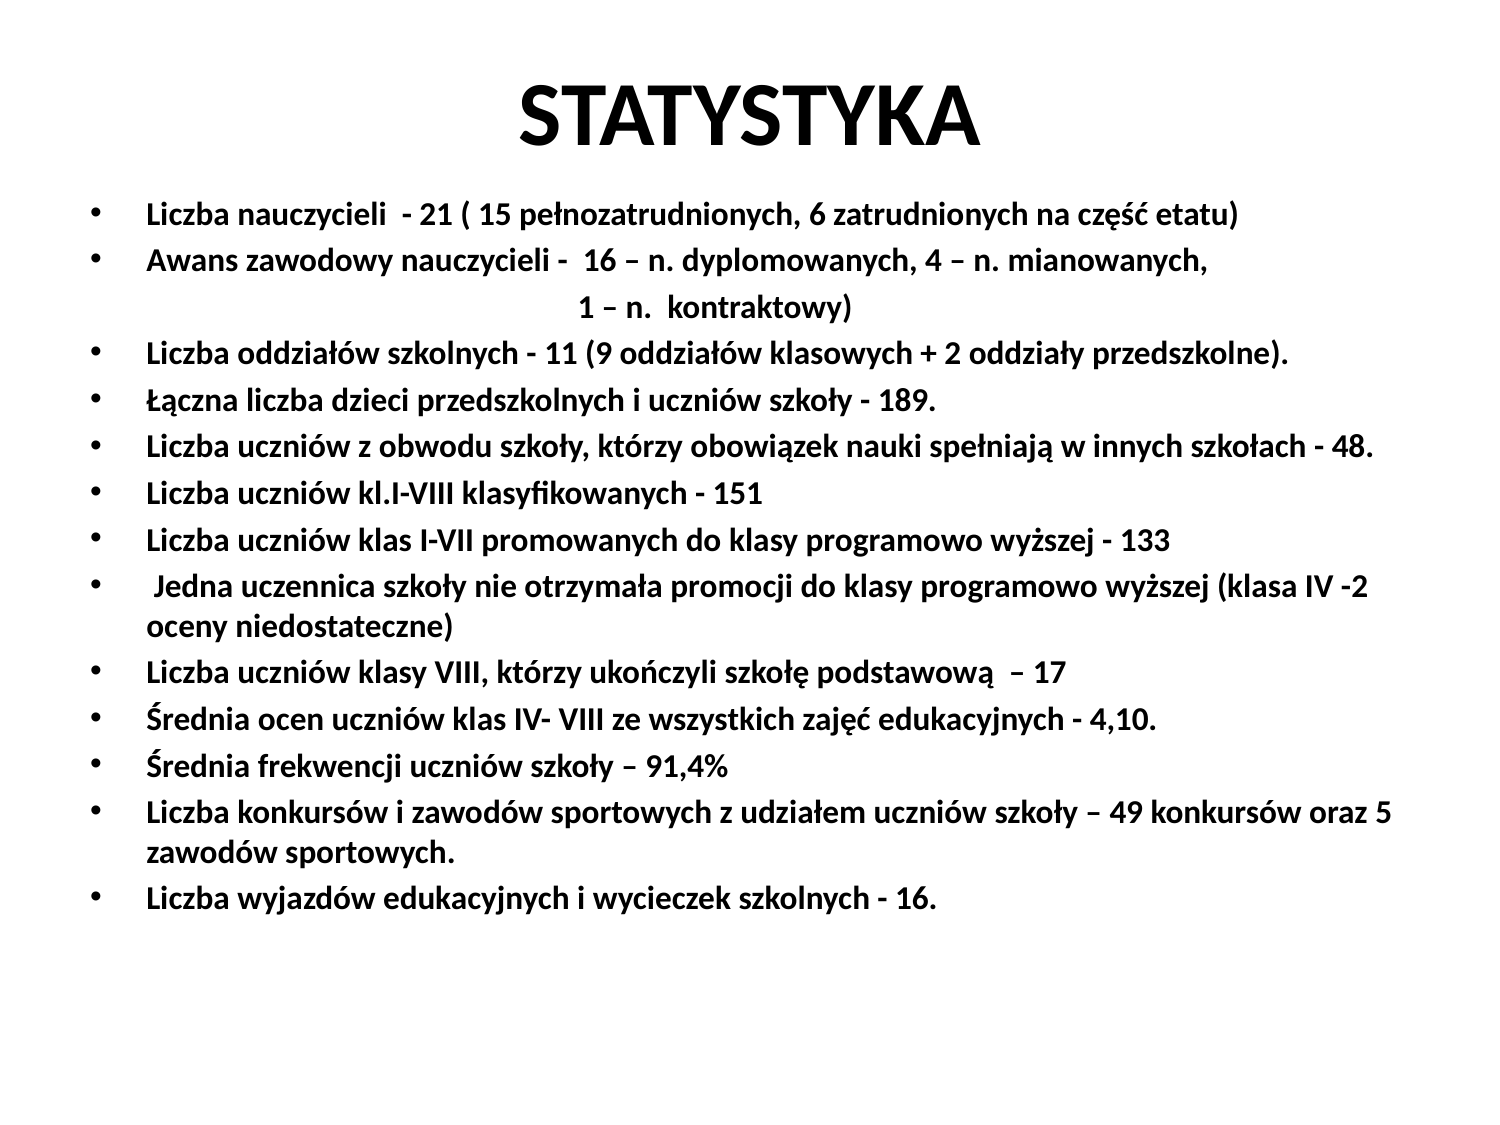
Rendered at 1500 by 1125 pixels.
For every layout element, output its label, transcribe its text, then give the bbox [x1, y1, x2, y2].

title STATYSTYKA [75, 45, 1425, 173]
list Liczba nauczycieli - 21 ( 15 pełnozatrudnionych, 6 zatrudnionych na część etatu) Awans zawodowy nauczycieli - 16 – n. dyplomowanych, 4 – n. mianowanych, 1 – n. kontraktowy) Liczba oddziałów szkolnych - 11 (9 oddziałów klasowych + 2 oddziały przedszkolne). Łączna liczba dzieci przedszkolnych i uczniów szkoły - 189. Liczba uczniów z obwodu szkoły, którzy obowiązek nauki spełniają w innych szkołach - 48. Liczba uczniów kl.I-VIII klasyfikowanych - 151 Liczba uczniów klas I-VII promowanych do klasy programowo wyższej - 133 Jedna uczennica szkoły nie otrzymała promocji do klasy programowo wyższej (klasa IV -2 oceny niedostateczne) Liczba uczniów klasy VIII, którzy ukończyli szkołę podstawową – 17 Średnia ocen uczniów klas IV- VIII ze wszystkich zajęć edukacyjnych - 4,10. Średnia frekwencji uczniów szkoły – 91,4% Liczba konkursów i zawodów sportowych z udziałem uczniów szkoły – 49 konkursów oraz 5 zawodów sportowych. Liczba wyjazdów edukacyjnych i wycieczek szkolnych - 16. [75, 184, 1425, 1005]
